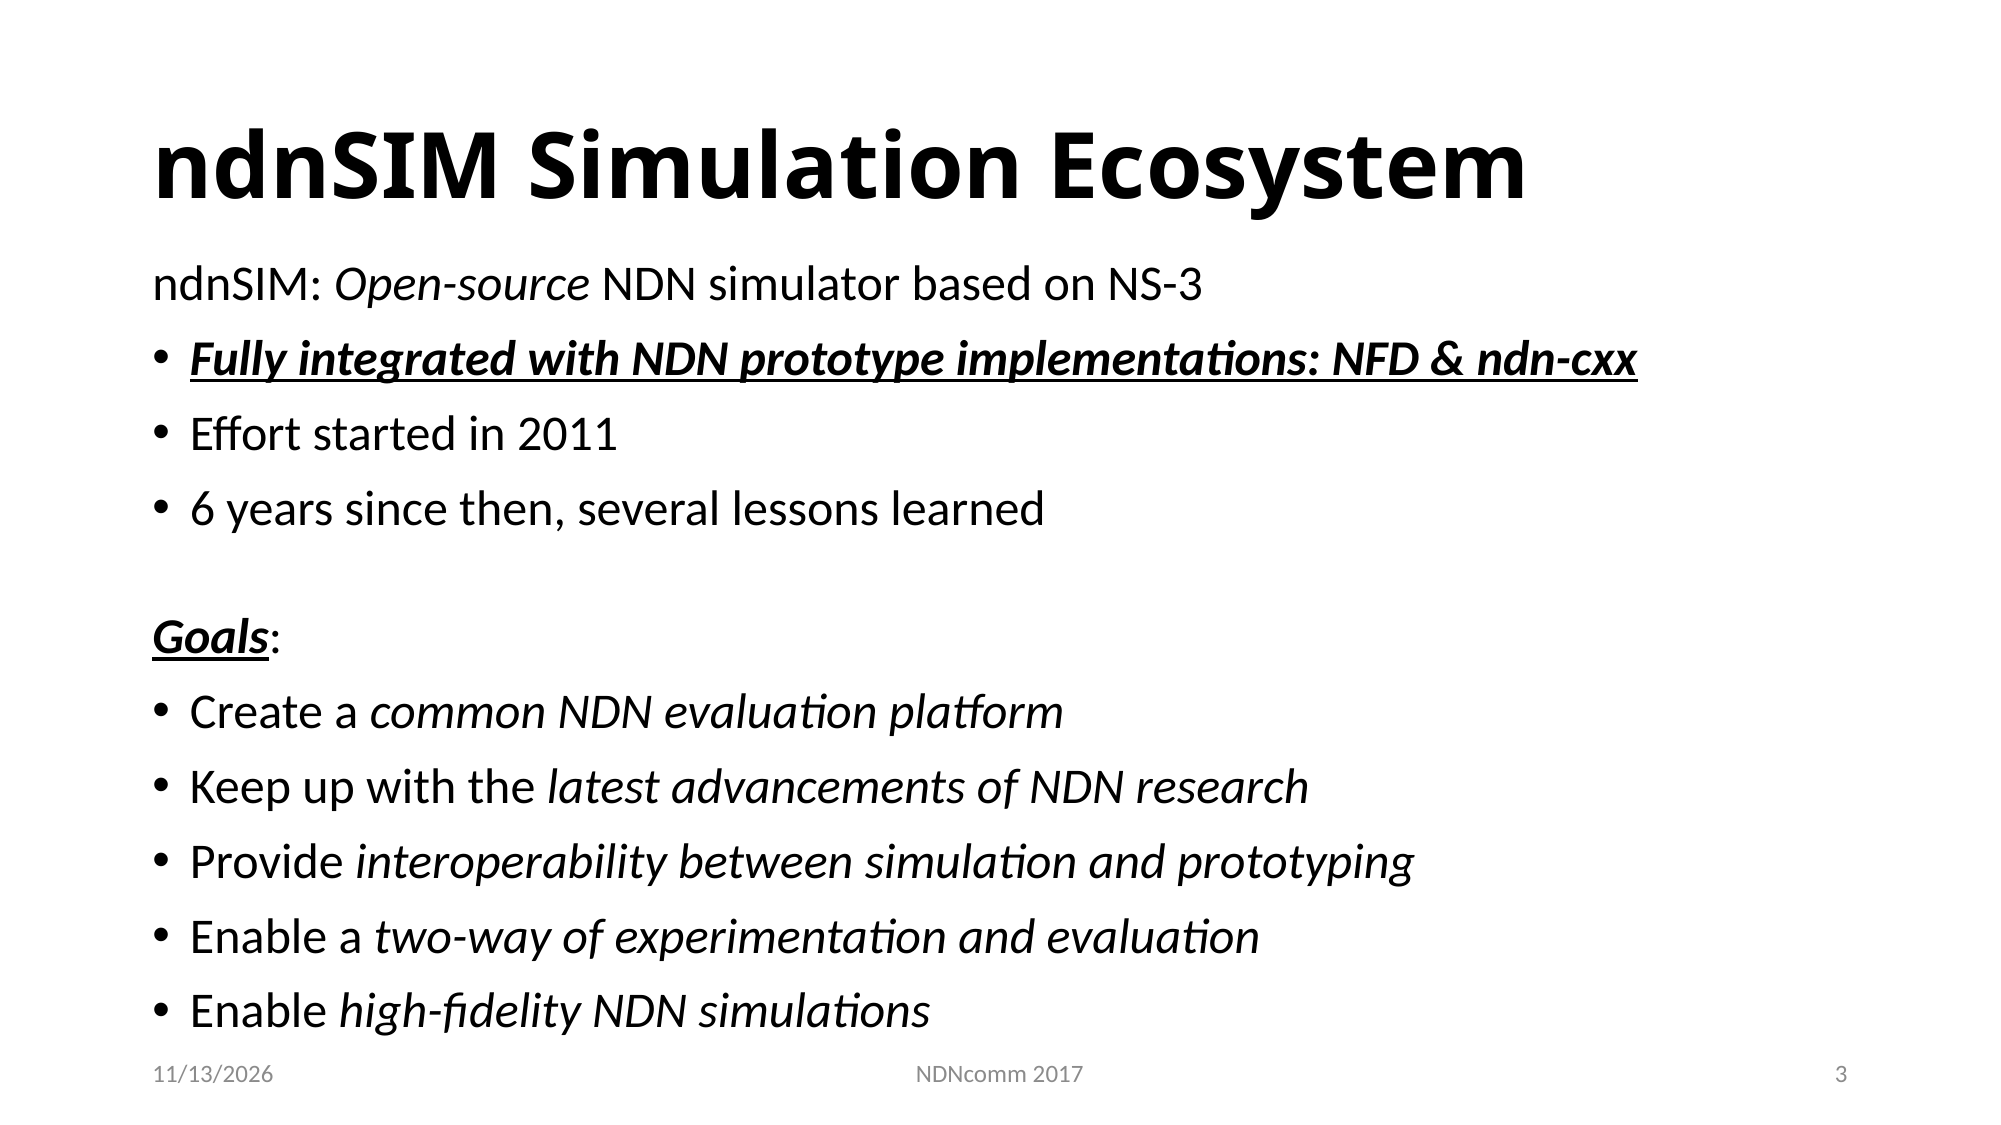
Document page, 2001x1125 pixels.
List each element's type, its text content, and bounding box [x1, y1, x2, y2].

list ndnSIM: Open-source NDN simulator based on NS-3 Fully integrated with NDN prototype implementations: NFD & ndn-cxx Effort started in 2011 6 years since then, several lessons learned Goals: Create a common NDN evaluation platform Keep up with the latest advancements of NDN research Provide interoperability between simulation and prototyping Enable a two-way of experimentation and evaluation Enable high-fidelity NDN simulations [137, 249, 1863, 1125]
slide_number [137, 1042, 588, 1103]
slide_number 3 [1412, 1042, 1863, 1103]
title ndnSIM Simulation Ecosystem [137, 59, 1863, 249]
footer NDNcomm 2017 [662, 1042, 1338, 1103]
